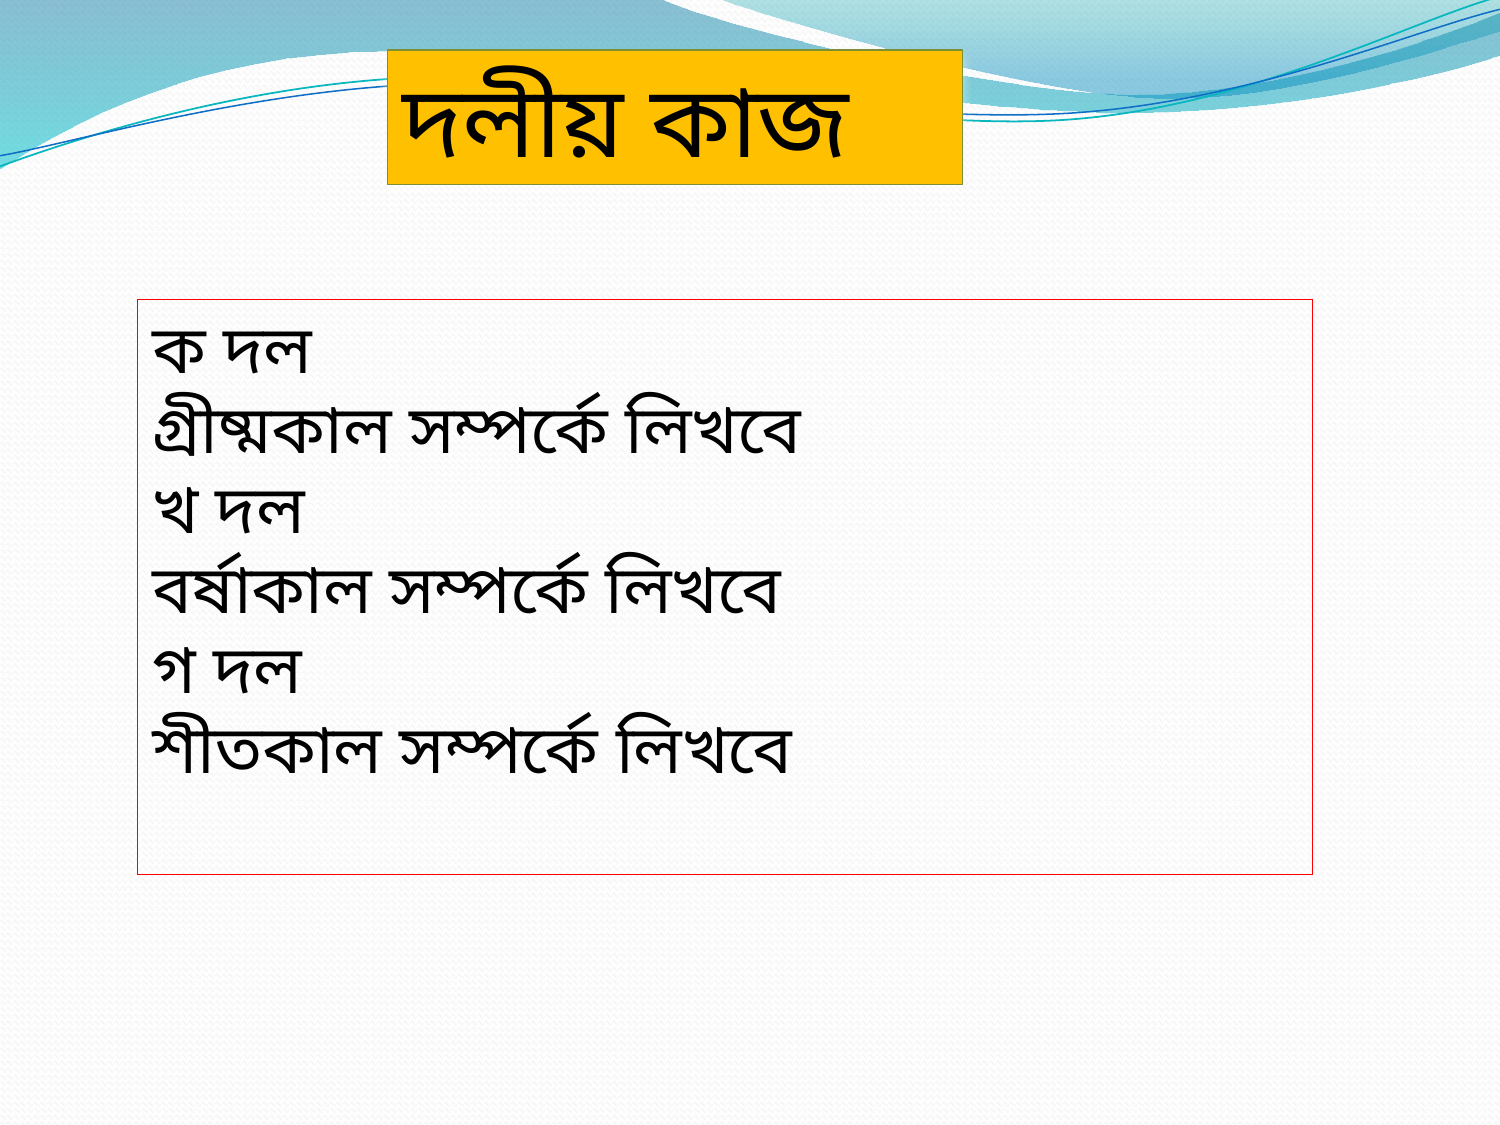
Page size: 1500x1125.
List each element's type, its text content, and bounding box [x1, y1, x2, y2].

text_box ক দল গ্রীষ্মকাল সম্পর্কে লিখবে খ দল বর্ষাকাল সম্পর্কে লিখবে গ দল শীতকাল সম্পর্কে লিখবে [137, 299, 1313, 875]
text_box দলীয় কাজ [387, 49, 963, 185]
